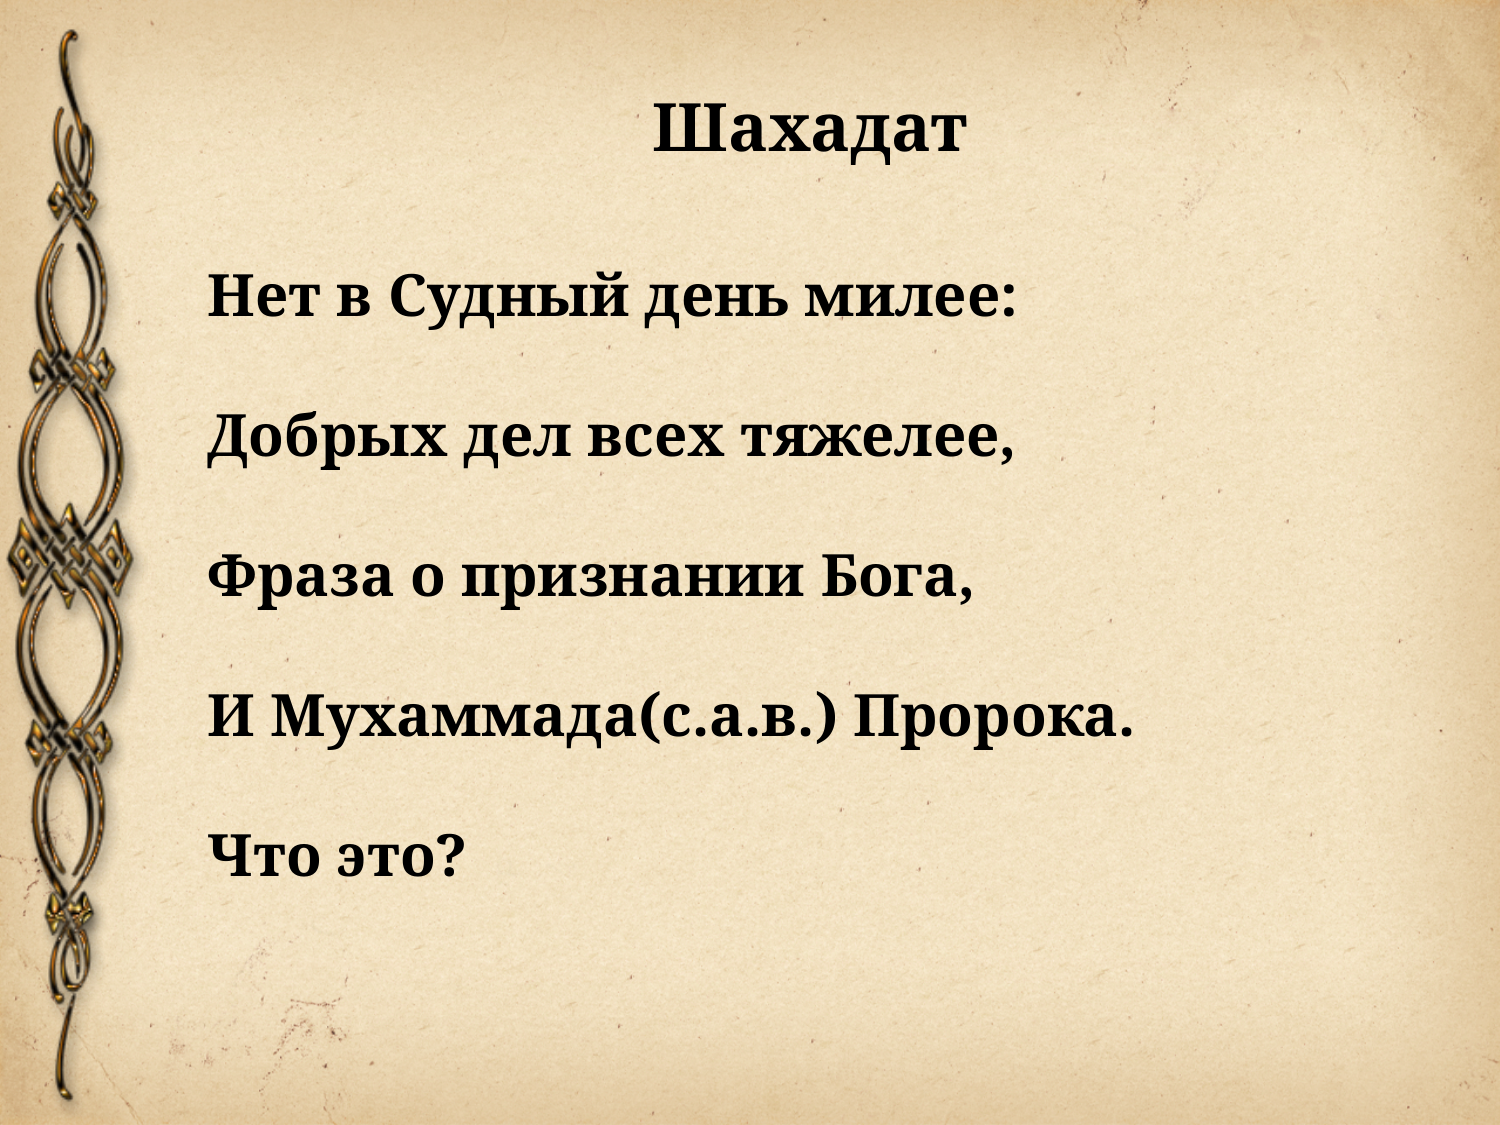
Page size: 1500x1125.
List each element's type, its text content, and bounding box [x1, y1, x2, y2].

picture [0, 0, 148, 1125]
text_box Шахадат [198, 77, 1427, 172]
text_box Нет в Судный день милее: Добрых дел всех тяжелее, Фраза о признании Бога, И Мухаммада(с.а.в.) Пророка. Что это? [192, 250, 1373, 966]
